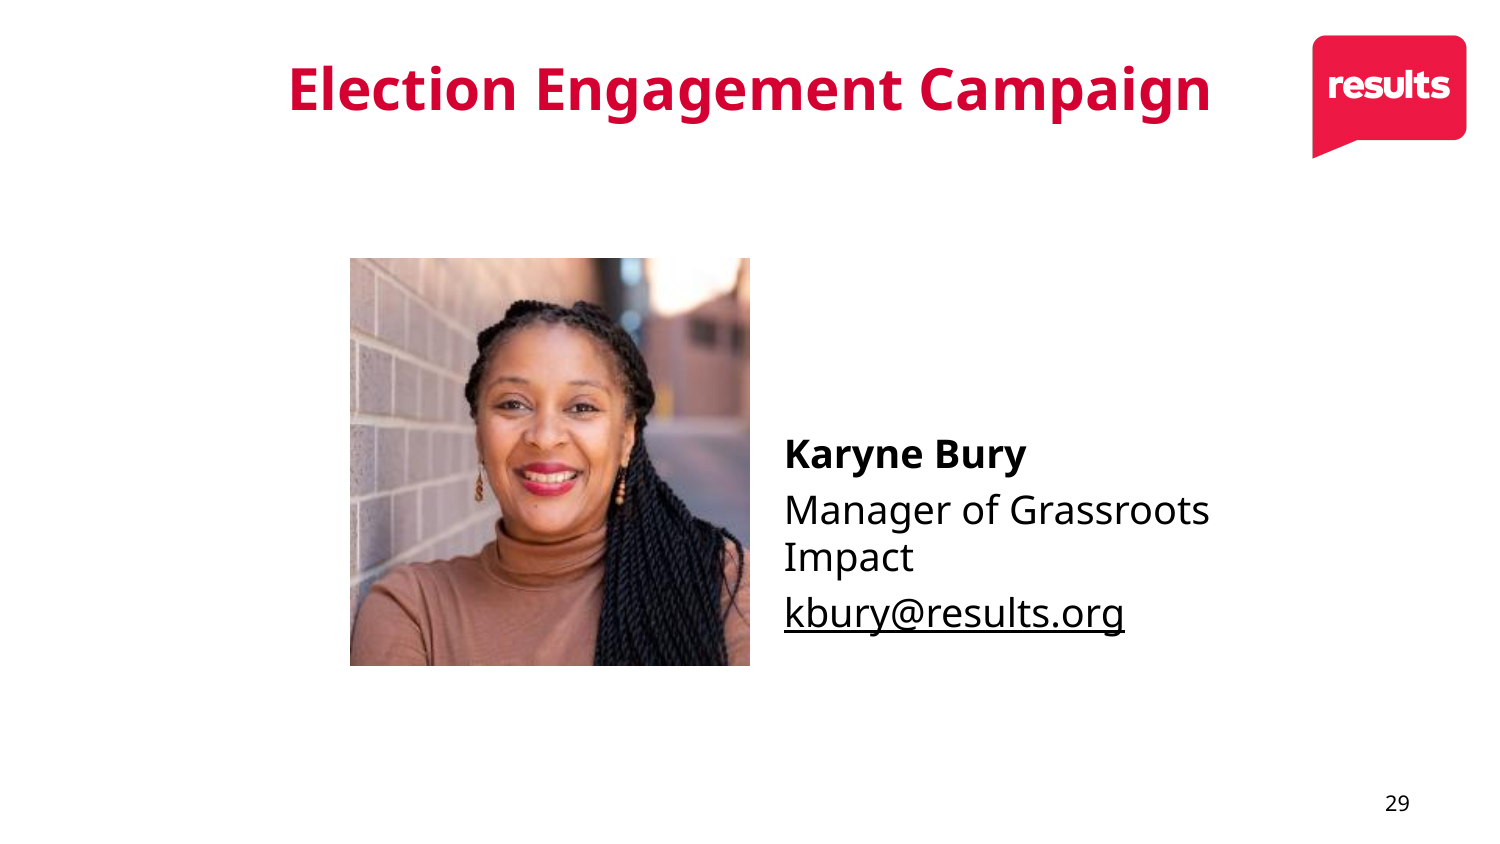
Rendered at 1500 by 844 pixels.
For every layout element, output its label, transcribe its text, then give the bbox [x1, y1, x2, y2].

title Election Engagement Campaign [142, 16, 1358, 158]
picture [1289, 13, 1490, 175]
text_box Karyne Bury Manager of Grassroots Impact kbury@results.org [749, 421, 1302, 694]
slide_number 29 [1074, 782, 1425, 827]
picture [349, 258, 751, 666]
